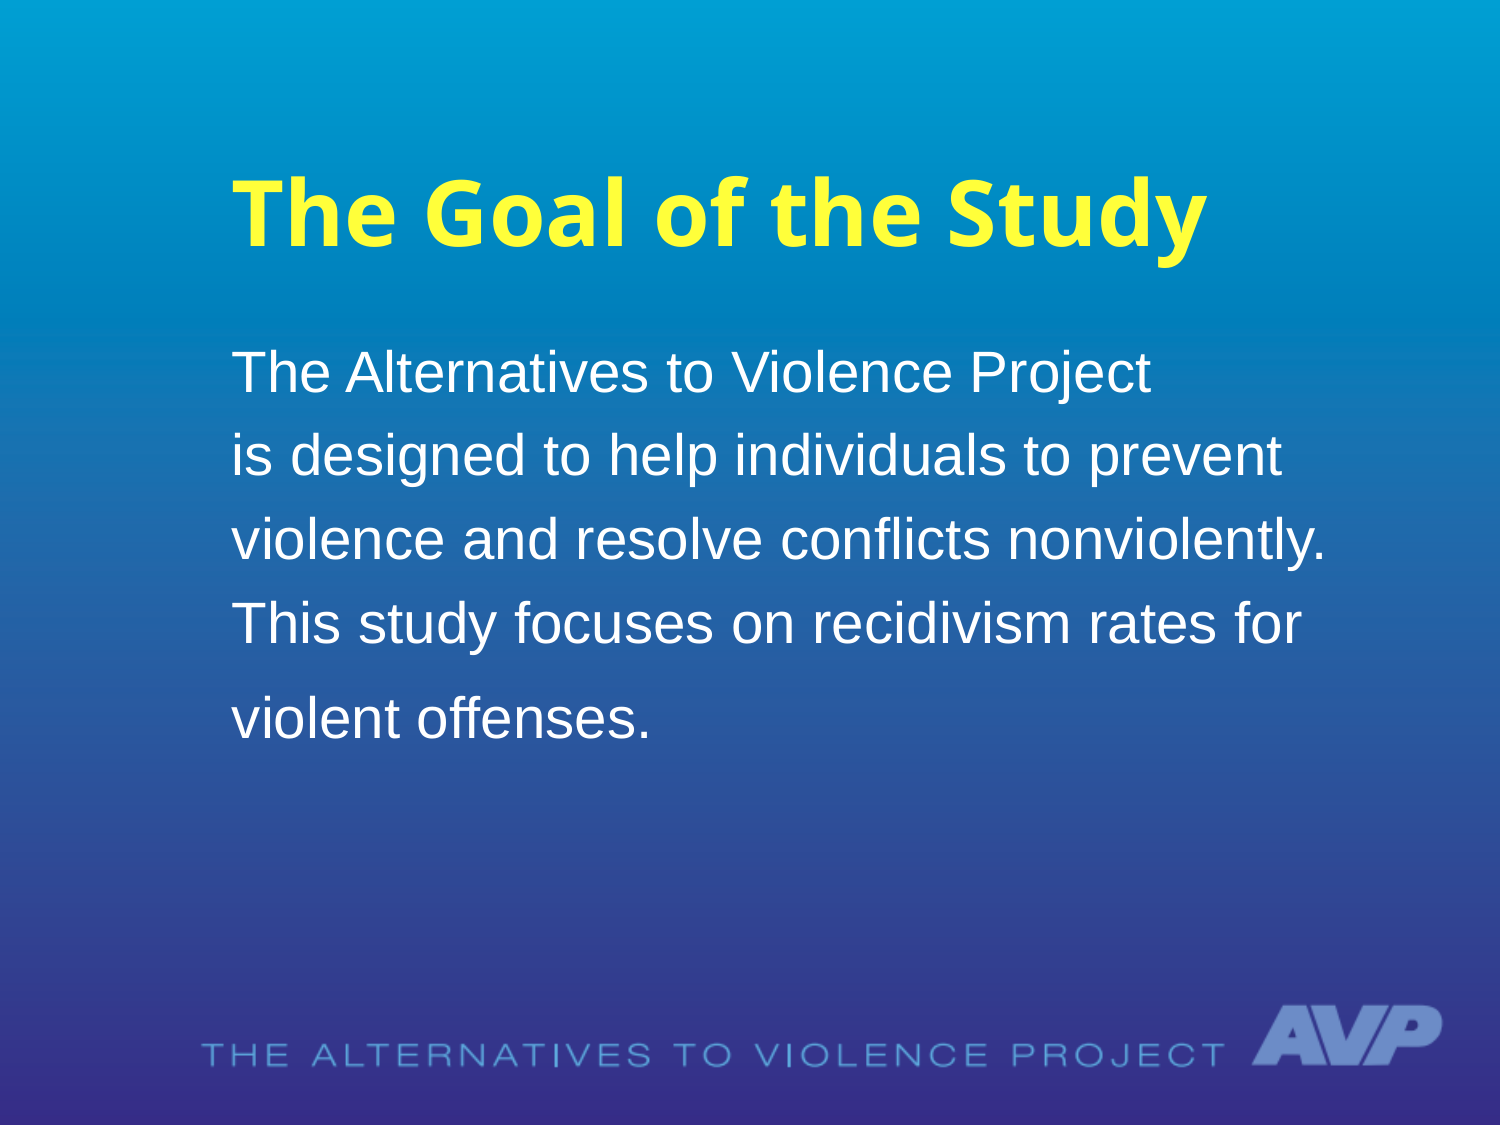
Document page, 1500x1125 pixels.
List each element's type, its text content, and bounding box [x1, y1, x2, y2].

list The Alternatives to Violence Project is designed to help individuals to prevent violence and resolve conflicts nonviolently. This study focuses on recidivism rates for violent offenses. [216, 312, 1461, 1005]
title The Goal of the Study [216, 147, 1425, 312]
